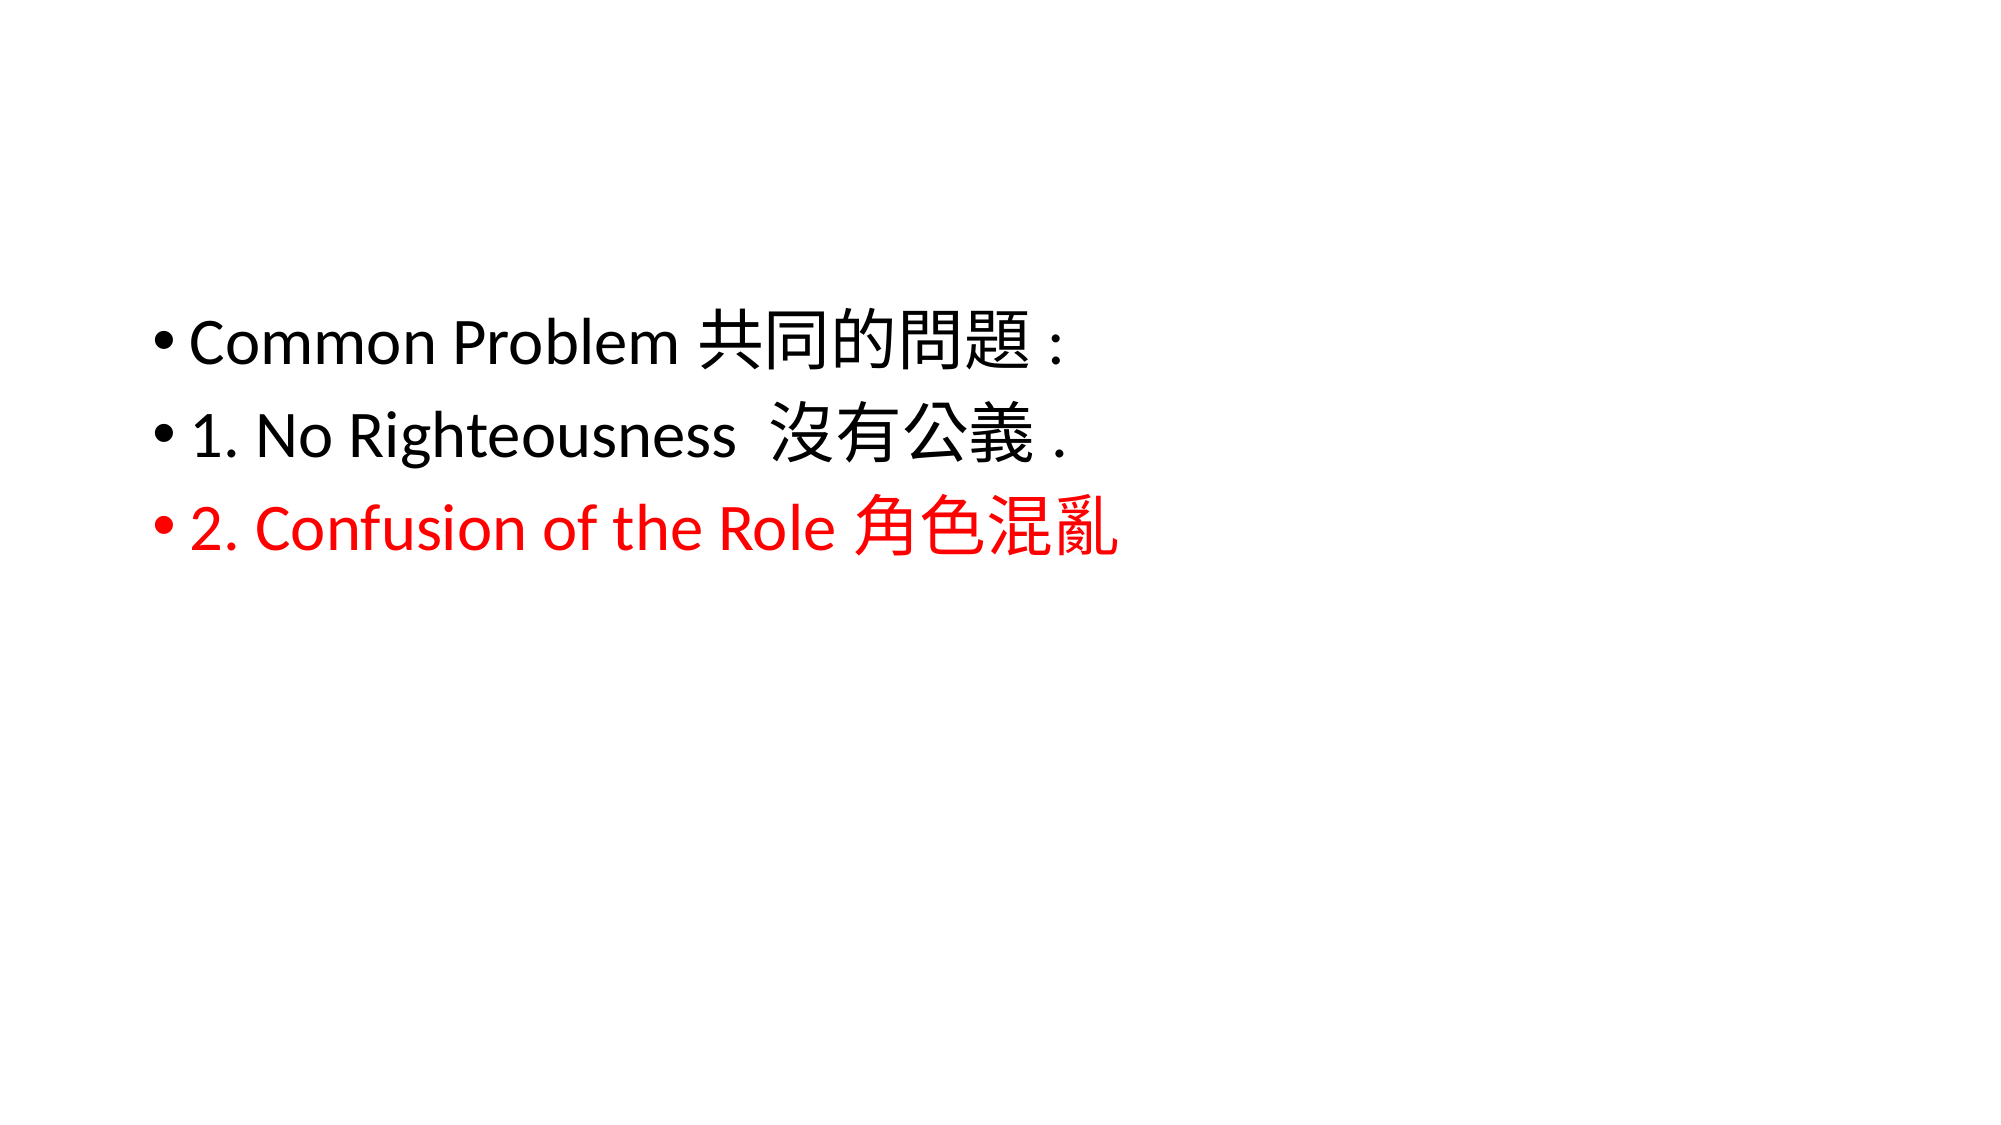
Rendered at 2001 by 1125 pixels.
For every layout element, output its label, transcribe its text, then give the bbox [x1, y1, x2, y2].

list Common Problem共同的問題: 1. No Righteousness 沒有公義. 2. Confusion of the Role角色混亂 [137, 299, 1863, 1014]
